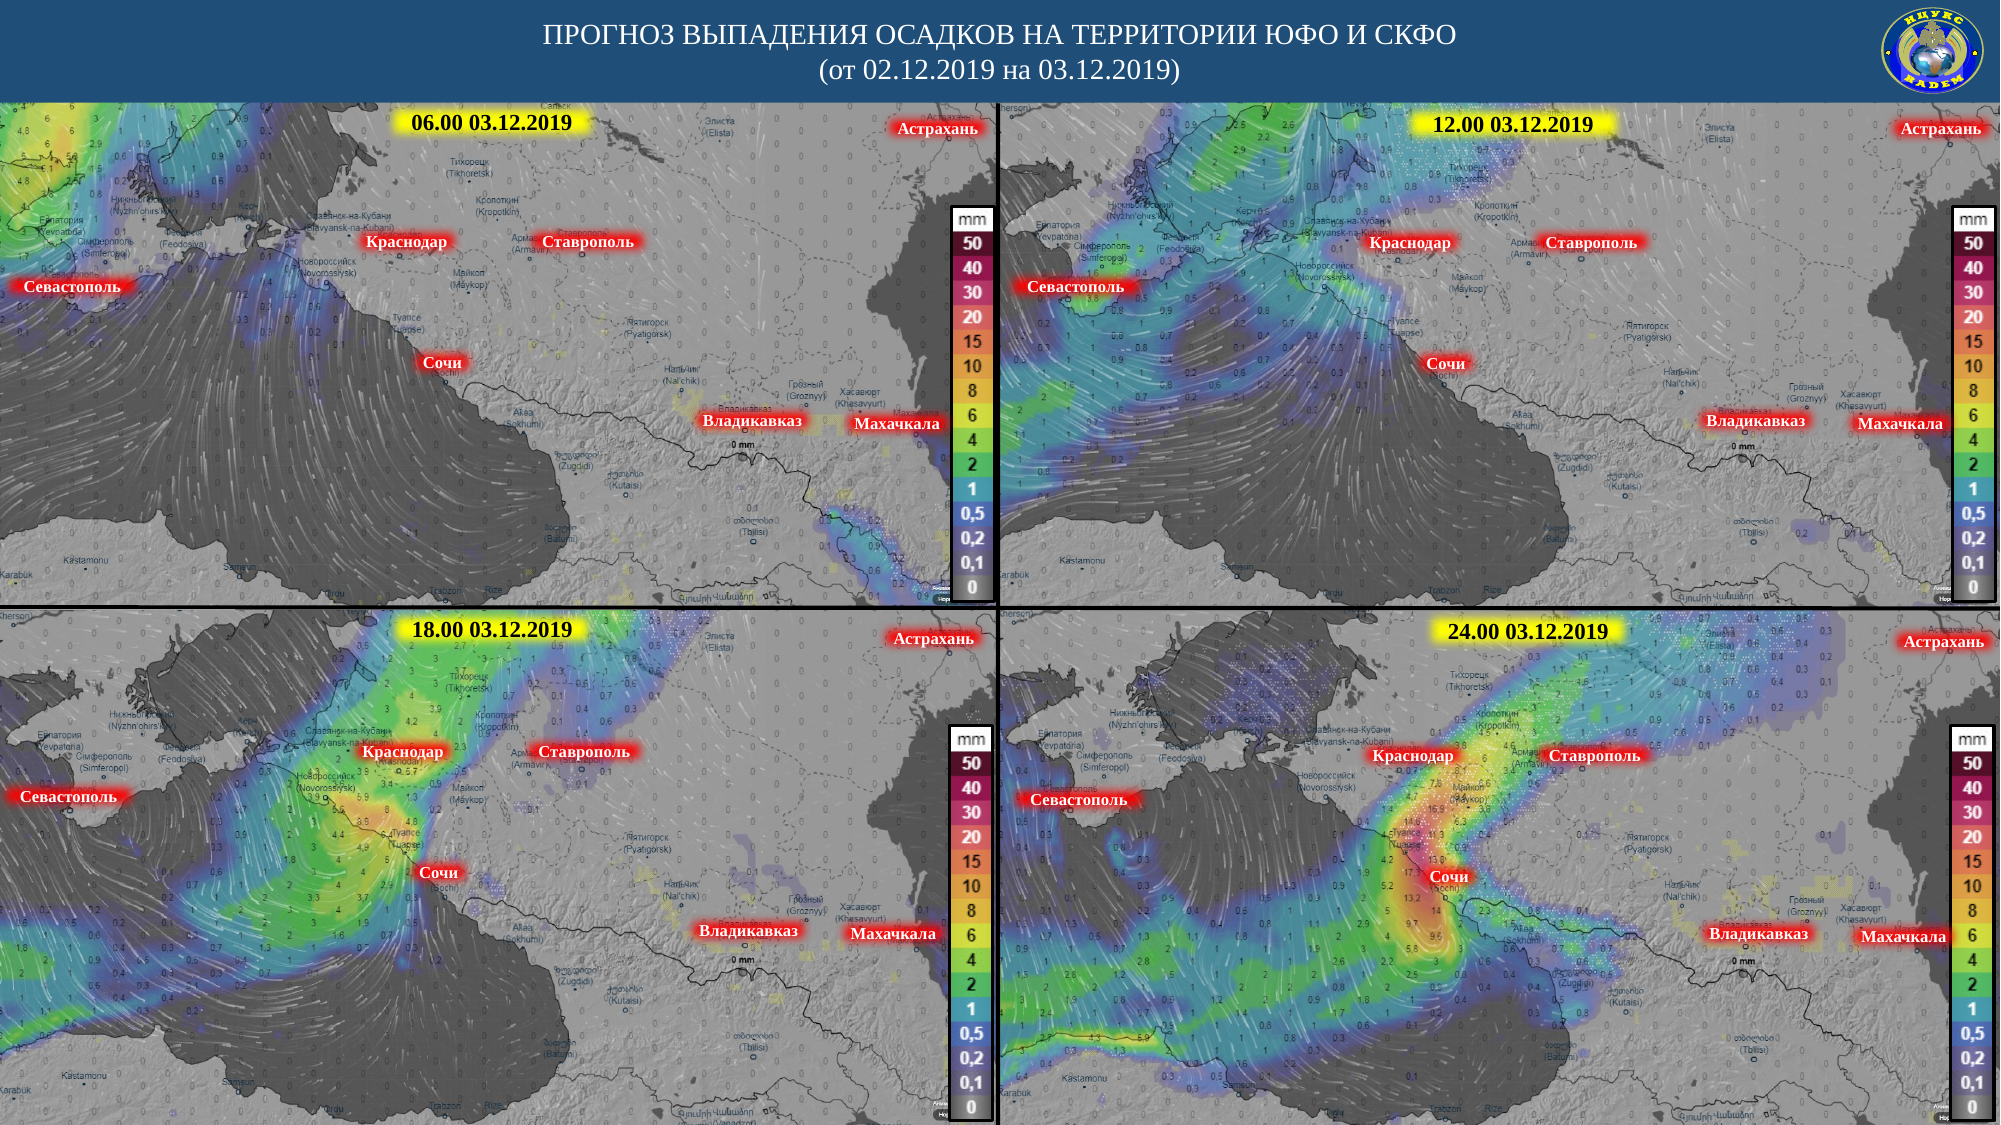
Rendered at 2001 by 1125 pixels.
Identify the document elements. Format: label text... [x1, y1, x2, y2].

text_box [1881, 7, 1984, 94]
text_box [1006, 623, 2000, 955]
picture [999, 609, 2000, 1125]
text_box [0, 110, 995, 441]
picture [0, 610, 997, 1125]
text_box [0, 620, 991, 951]
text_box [1003, 110, 1999, 442]
picture [0, 99, 2000, 607]
text_box ПРОГНОЗ ВЫПАДЕНИЯ ОСАДКОВ НА ТЕРРИТОРИИ ЮФО И СКФО (от 02.12.2019 на 03.12.2019) [0, 0, 2000, 102]
